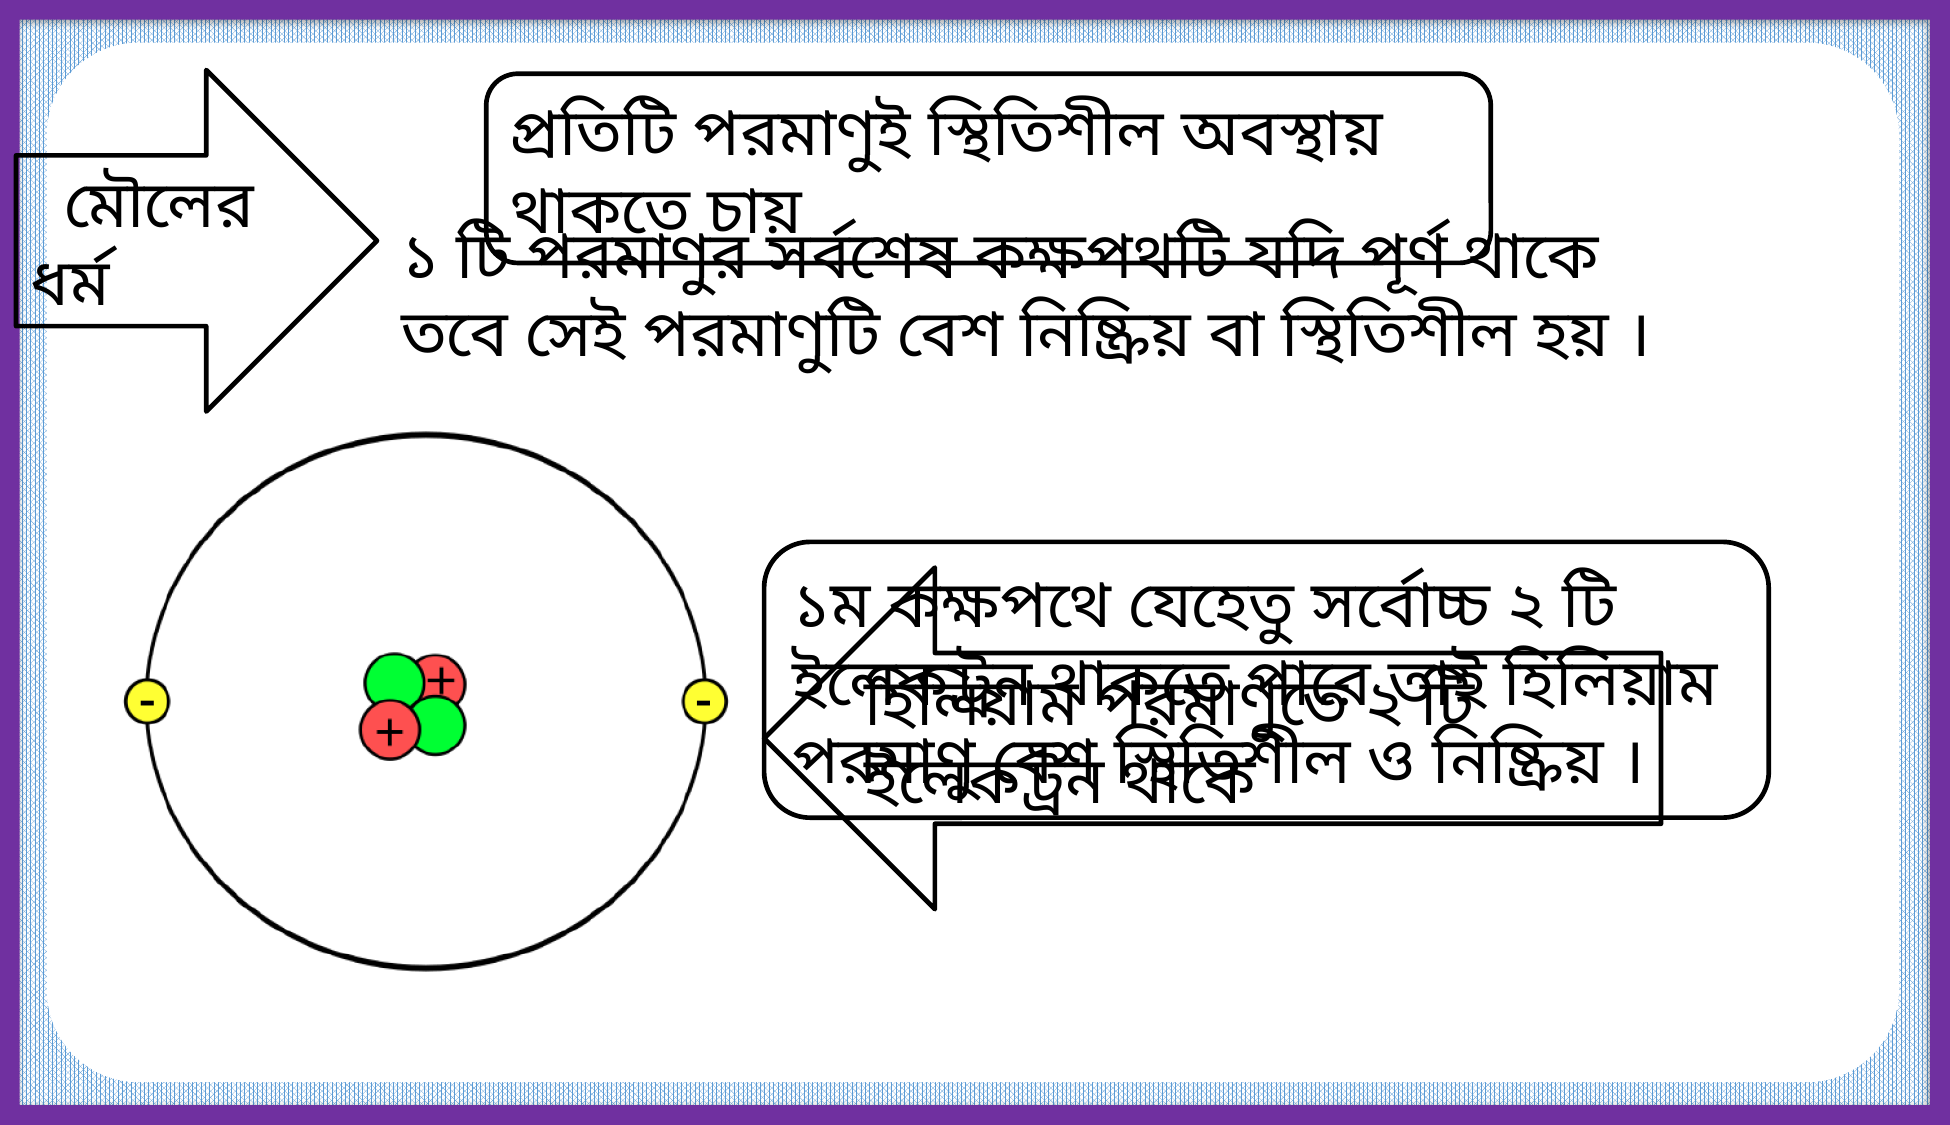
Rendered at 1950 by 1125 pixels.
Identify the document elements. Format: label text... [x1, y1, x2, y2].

text_box প্রতিটি পরমাণুই স্থিতিশীল অবস্থায় থাকতে চায় [486, 73, 1491, 196]
text_box ১ম কক্ষপথে যেহেতু সর্বোচ্চ ২ টি ইলেকট্রন থাকতে পারে তাই হিলিয়াম পরমাণু বেশ স্থিতিশীল ও নিষ্ক্রিয় । [764, 541, 1769, 818]
text_box মৌলের ধর্ম [16, 69, 377, 412]
picture [119, 426, 732, 976]
text_box ১ টি পরমাণুর সর্বশেষ কক্ষপথটি যদি পূর্ণ থাকে তবে সেই পরমাণুটি বেশ নিষ্ক্রিয় বা স্থিতিশীল হয় । [377, 196, 1738, 387]
text_box হিলিয়াম পরমাণুতে ২ টি ইলেকট্রন থাকে [843, 818, 1662, 910]
